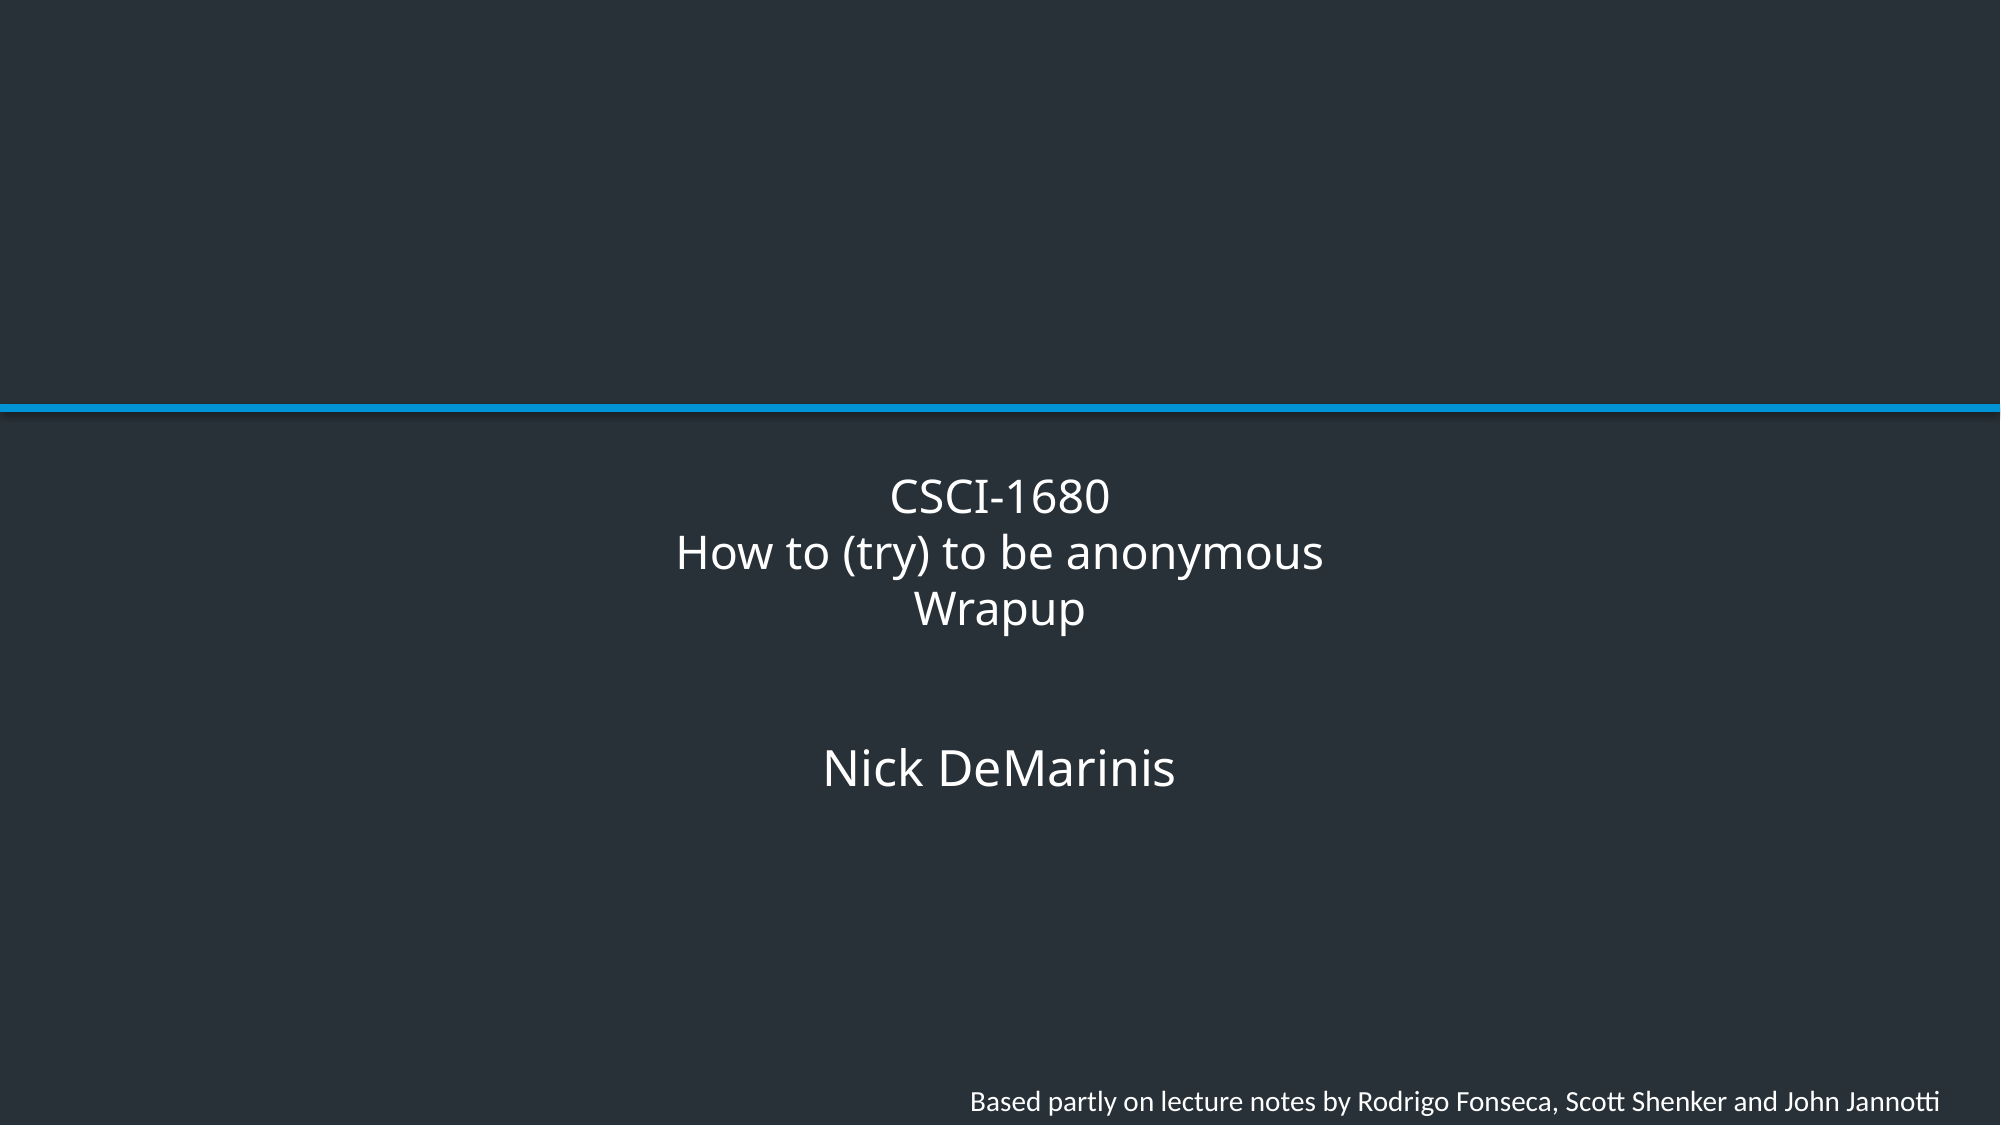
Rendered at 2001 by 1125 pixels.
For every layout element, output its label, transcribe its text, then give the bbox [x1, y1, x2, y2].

subtitle Nick DeMarinis [300, 728, 1700, 1017]
title CSCI-1680 How to (try) to be anonymous Wrapup [362, 458, 1638, 700]
text_box Based partly on lecture notes by Rodrigo Fonseca, Scott Shenker and John Jannotti [955, 1074, 1957, 1125]
